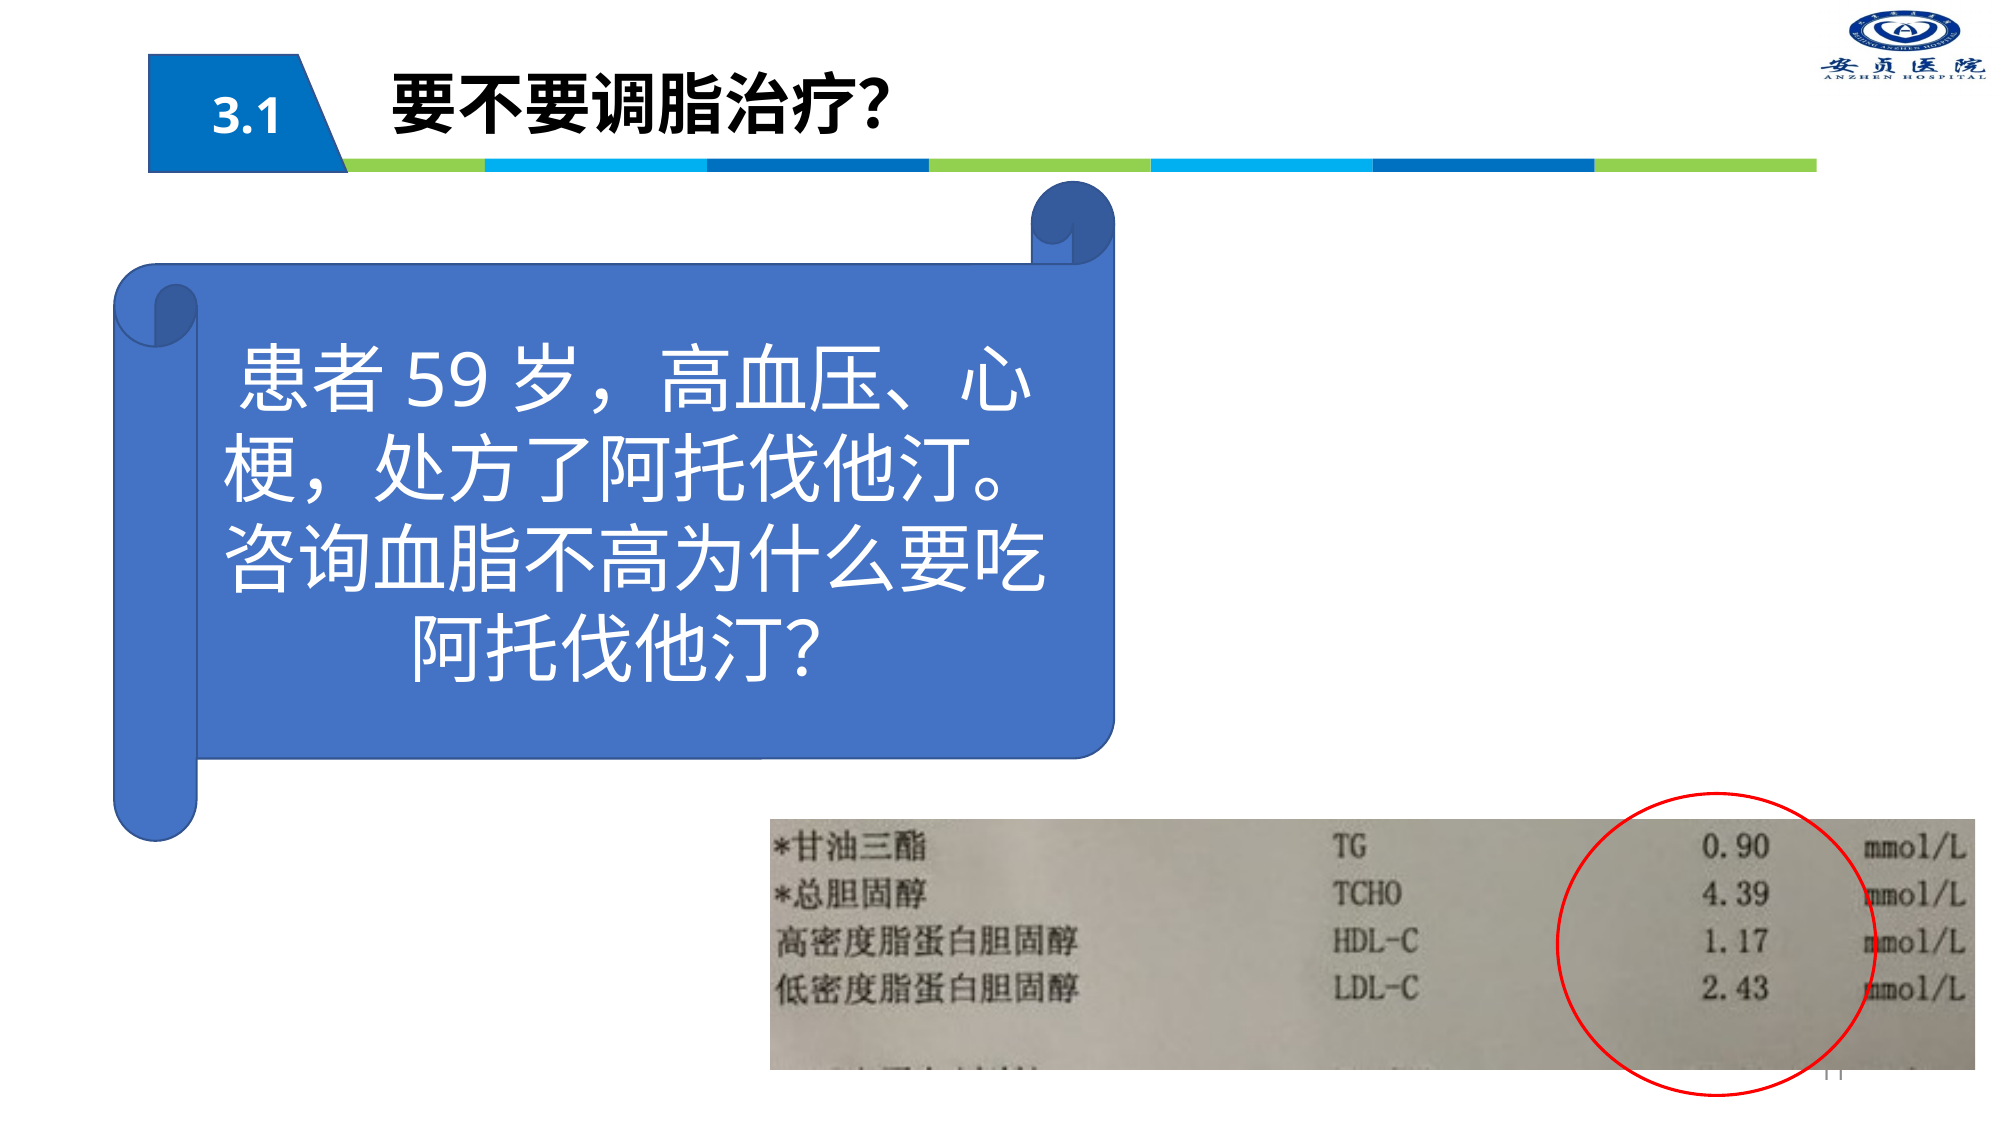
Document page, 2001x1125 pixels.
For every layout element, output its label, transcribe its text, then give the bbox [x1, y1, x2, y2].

text_box [1627, 1071, 1806, 1097]
text_box 要不要调脂治疗？ [376, 54, 1704, 150]
slide_number 11 [1412, 1071, 1863, 1103]
text_box 3.1 [148, 53, 349, 173]
picture [770, 819, 1976, 1071]
text_box [1626, 792, 1808, 819]
picture [1810, 0, 2000, 96]
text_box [262, 158, 1817, 172]
text_box 患者59岁，高血压、心梗，处方了阿托伐他汀。咨询血脂不高为什么要吃阿托伐他汀？ [113, 180, 1116, 842]
